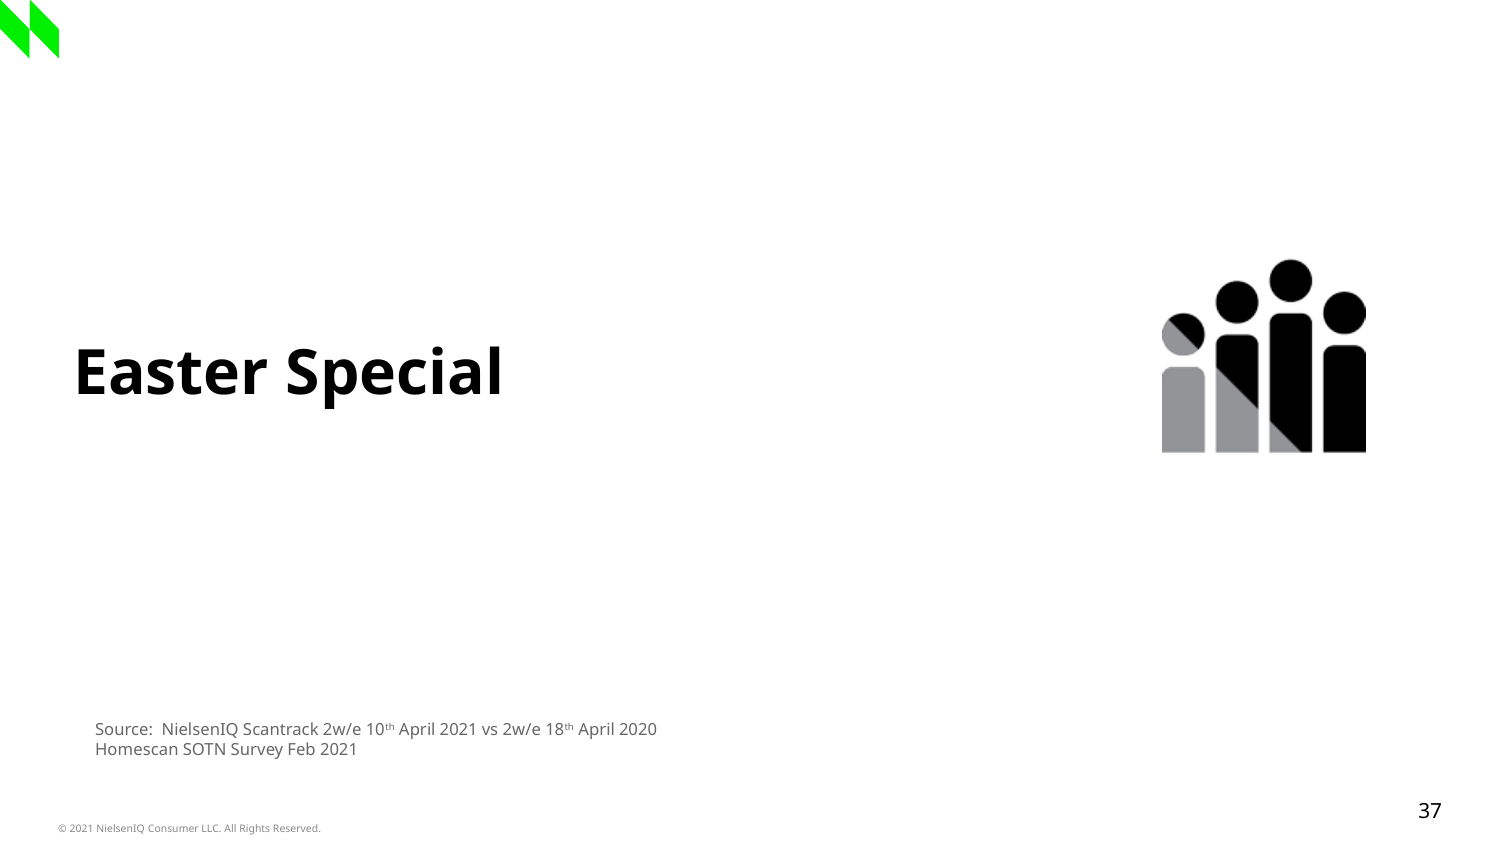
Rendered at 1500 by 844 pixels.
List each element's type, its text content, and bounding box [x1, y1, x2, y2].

picture [0, 0, 59, 59]
text_box Source: NielsenIQ Scantrack 2w/e 10th April 2021 vs 2w/e 18th April 2020 Homescan SOTN Survey Feb 2021 [76, 686, 1317, 774]
text_box Easter Special [58, 317, 1157, 458]
picture [1162, 254, 1366, 459]
